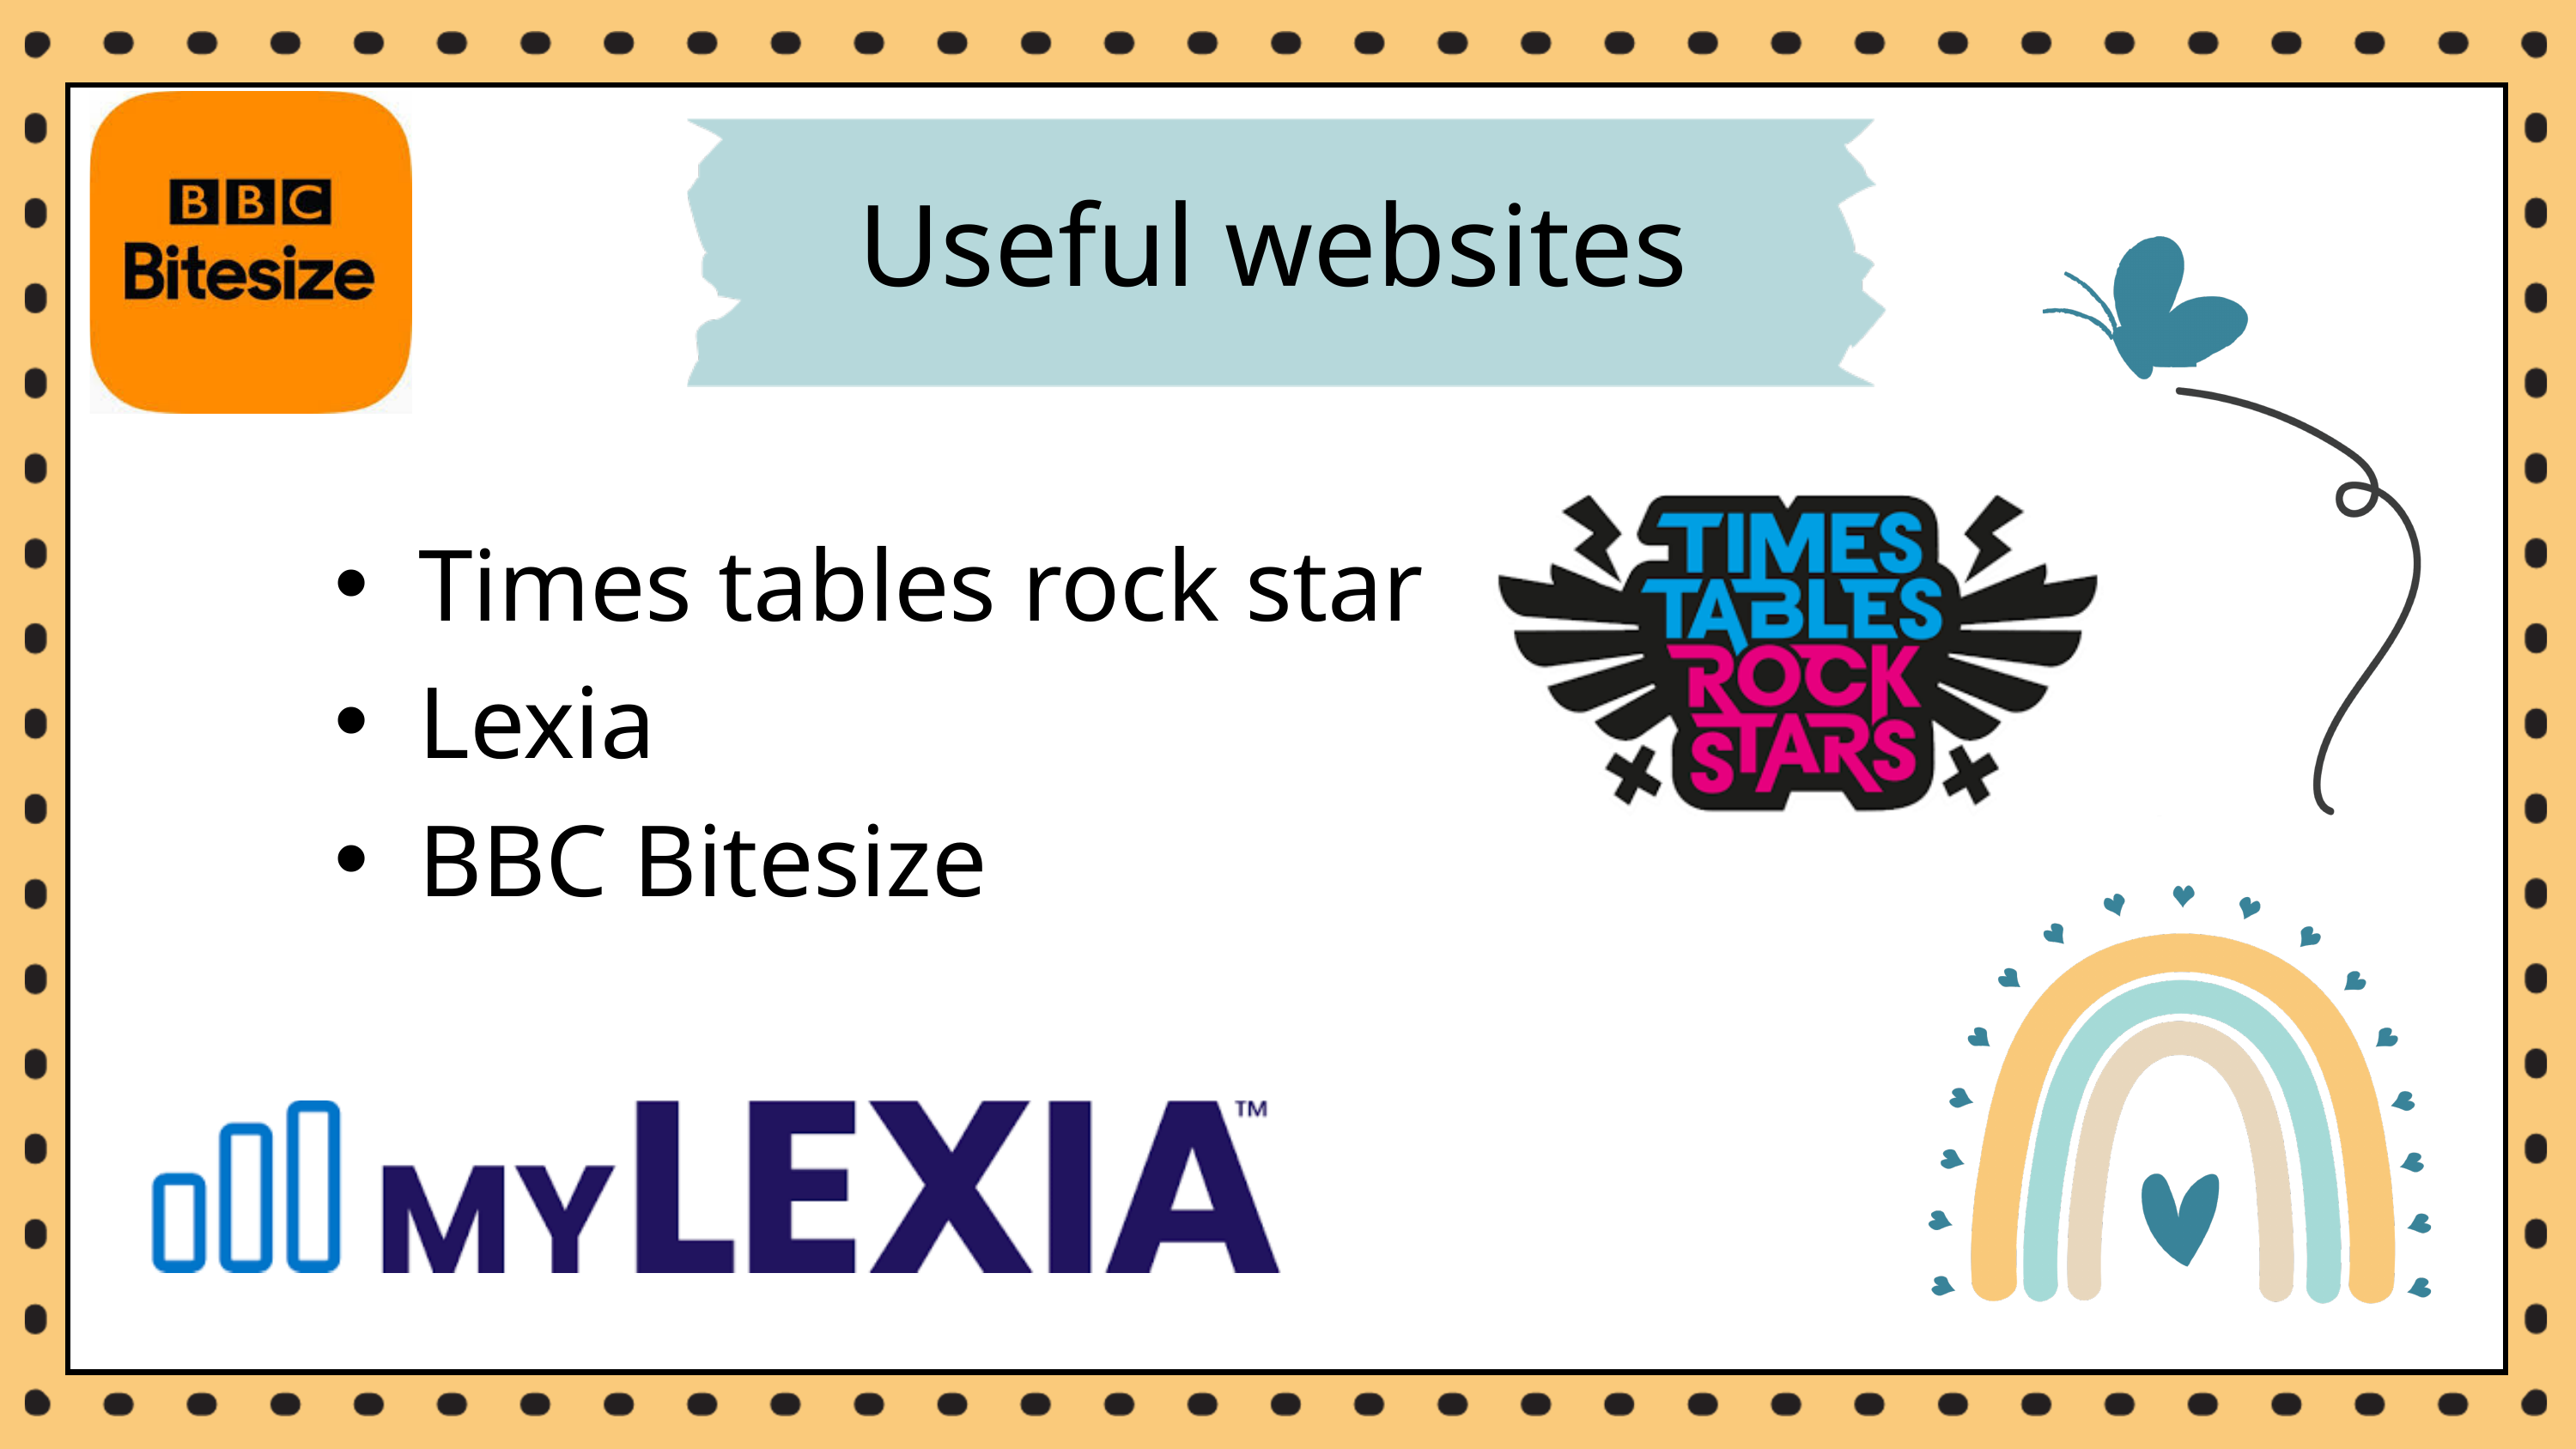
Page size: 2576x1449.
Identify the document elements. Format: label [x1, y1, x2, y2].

text_box [67, 84, 2506, 1373]
text_box [24, 31, 2548, 1416]
